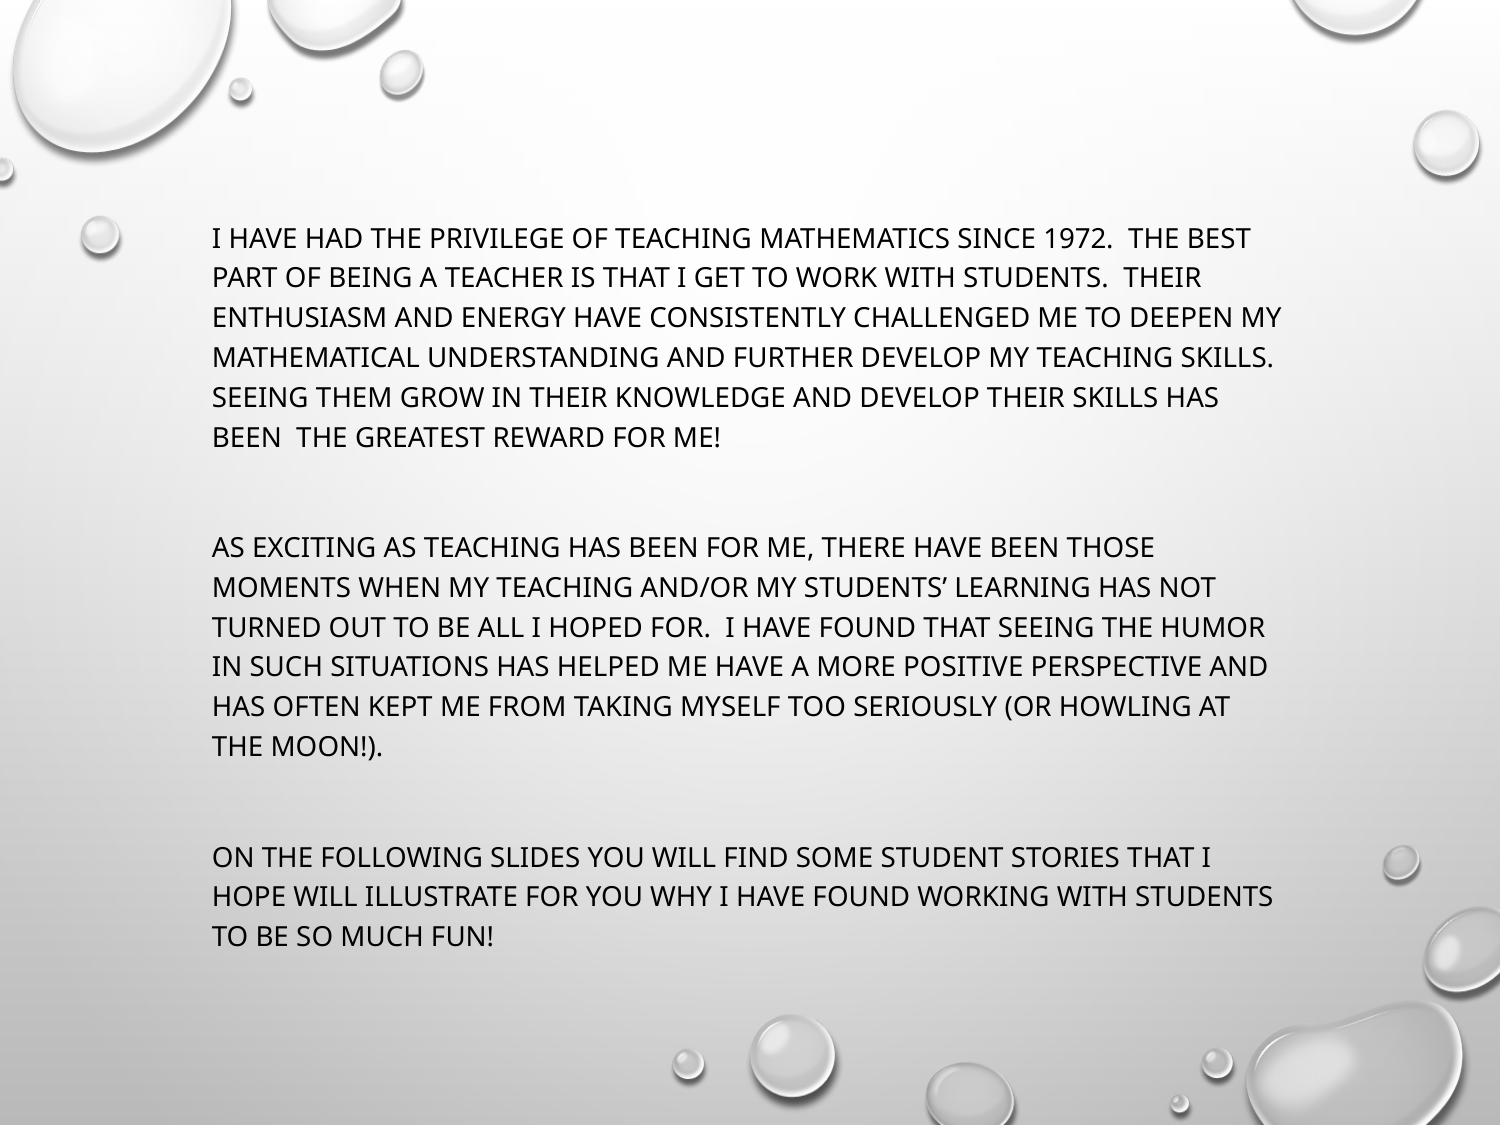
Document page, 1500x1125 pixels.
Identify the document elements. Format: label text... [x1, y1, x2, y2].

picture [0, 0, 1500, 1125]
list I have had the privilege of teaching mathematics since 1972. The best part of being a teacher is that I get to work with students. Their enthusiasm and energy have consistently challenged me to deepen my mathematical understanding and further develop my teaching skills. Seeing them grow in their knowledge and develop their skills has been the greatest reward for me! As exciting as teaching has been for me, there have been those moments when my teaching and/or my students’ learning has not turned out to be all I hoped for. I have found that seeing the humor in such situations has helped me have a more positive perspective and has often kept me from taking myself too seriously (or howling at the moon!). On the following slides you will find some student stories that I hope will illustrate for you why I have found working with students to be so much fun! [196, 206, 1304, 966]
